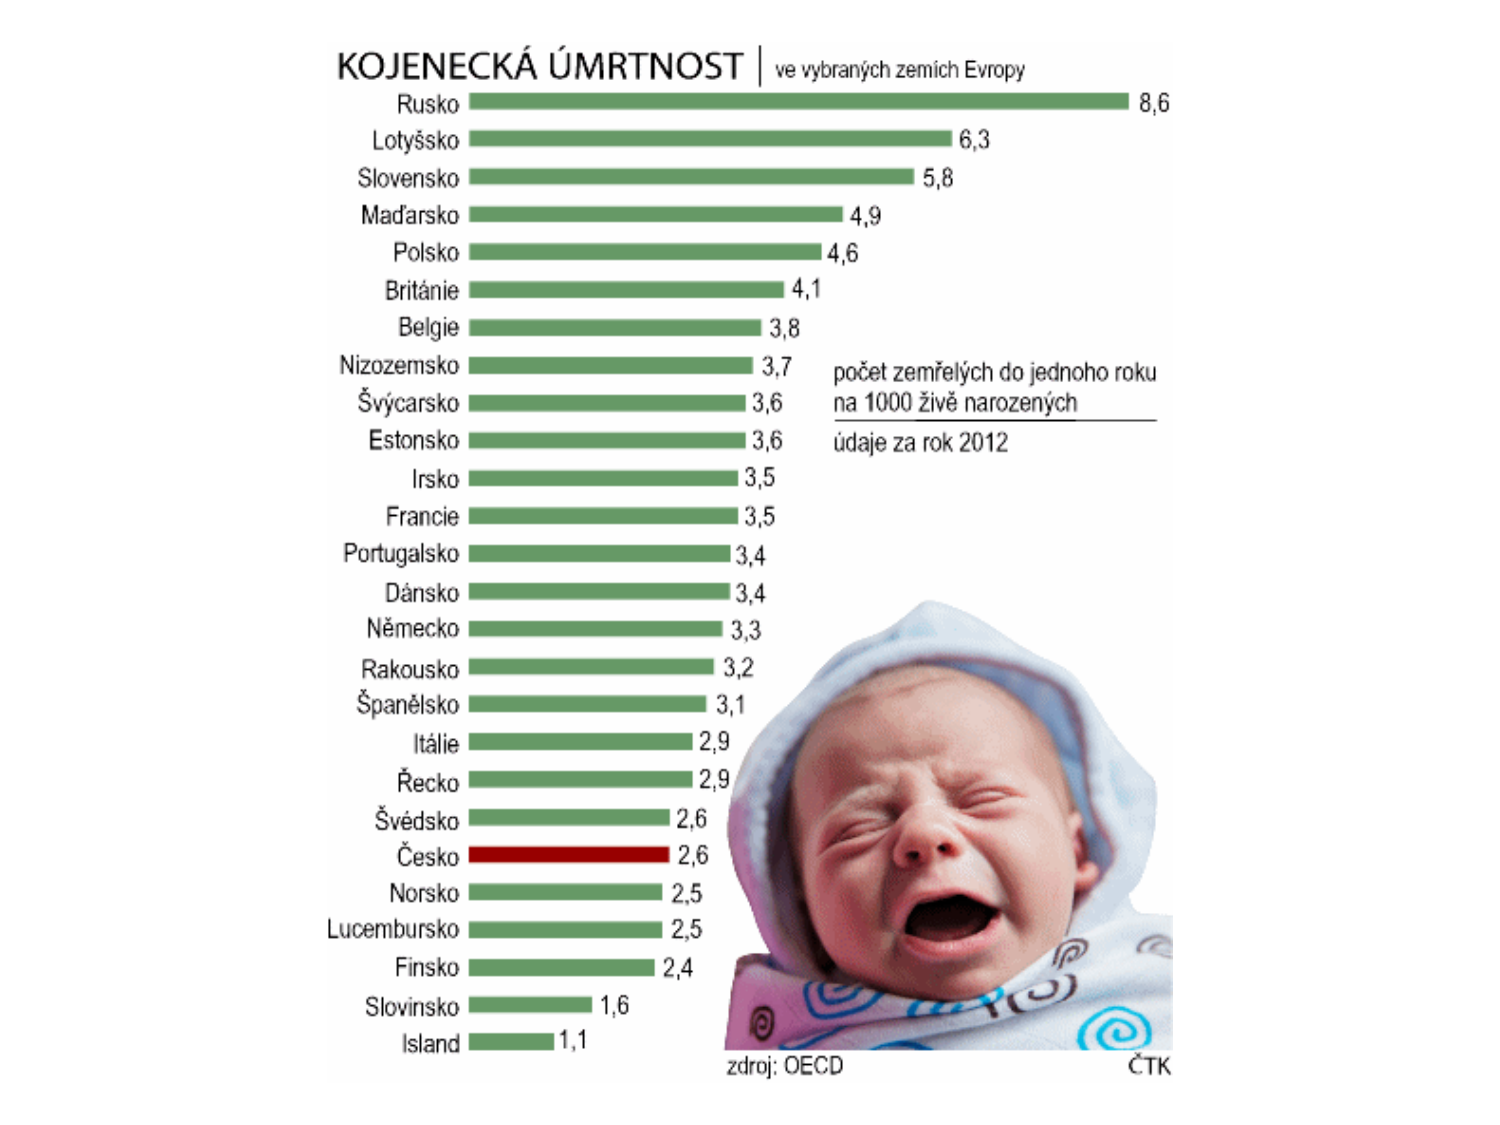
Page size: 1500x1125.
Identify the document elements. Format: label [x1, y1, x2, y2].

picture [326, 42, 1174, 1083]
